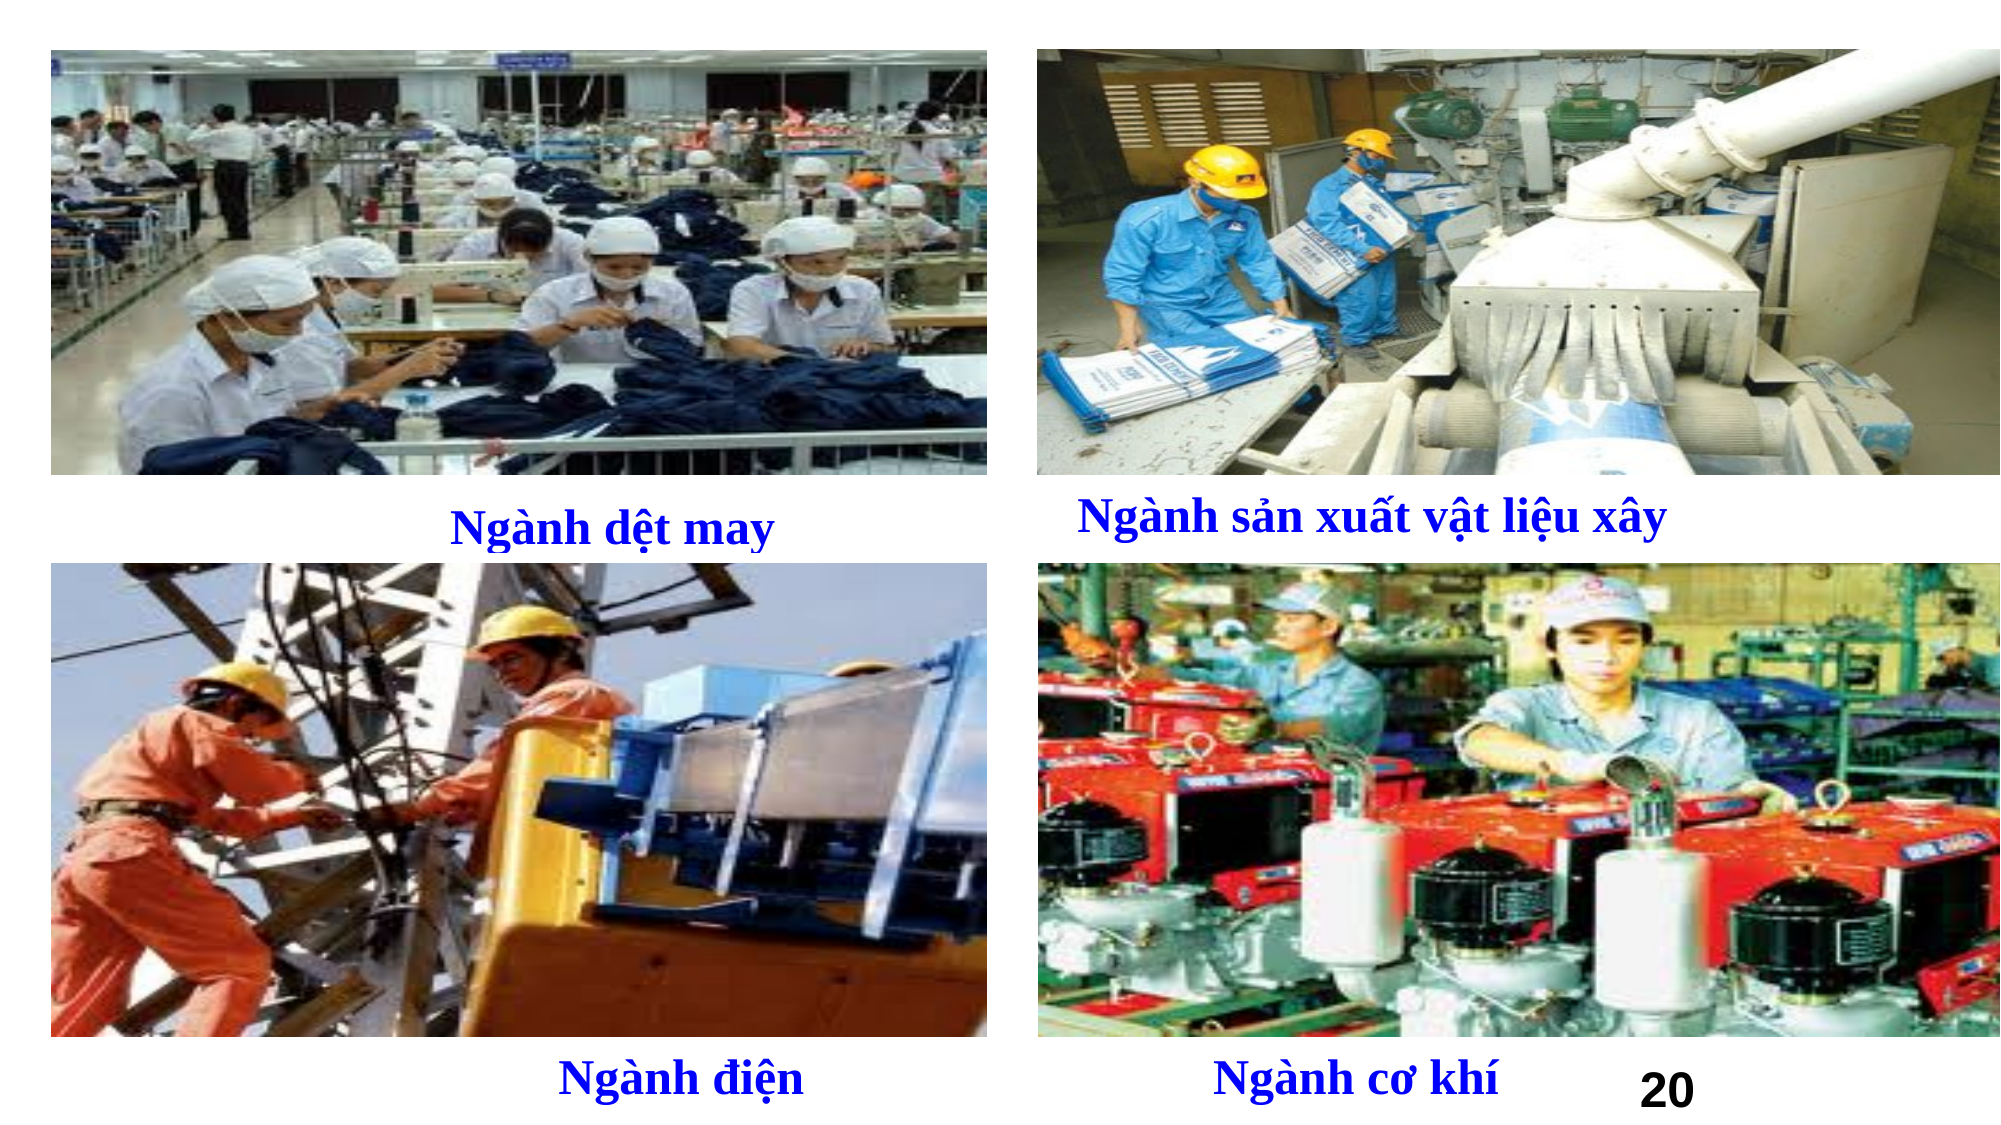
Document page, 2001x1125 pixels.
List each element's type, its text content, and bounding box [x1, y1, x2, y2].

picture [1037, 49, 2000, 476]
picture [1037, 562, 2000, 1038]
picture [51, 562, 988, 1038]
text_box Ngành điện [424, 1046, 938, 1113]
text_box Ngành sản xuất vật liệu xây dựng [1062, 485, 1725, 553]
text_box Ngành cơ khí [1099, 1046, 1613, 1113]
text_box 20 [1625, 1049, 1725, 1125]
text_box Ngành dệt may [349, 487, 863, 553]
picture [51, 49, 988, 476]
